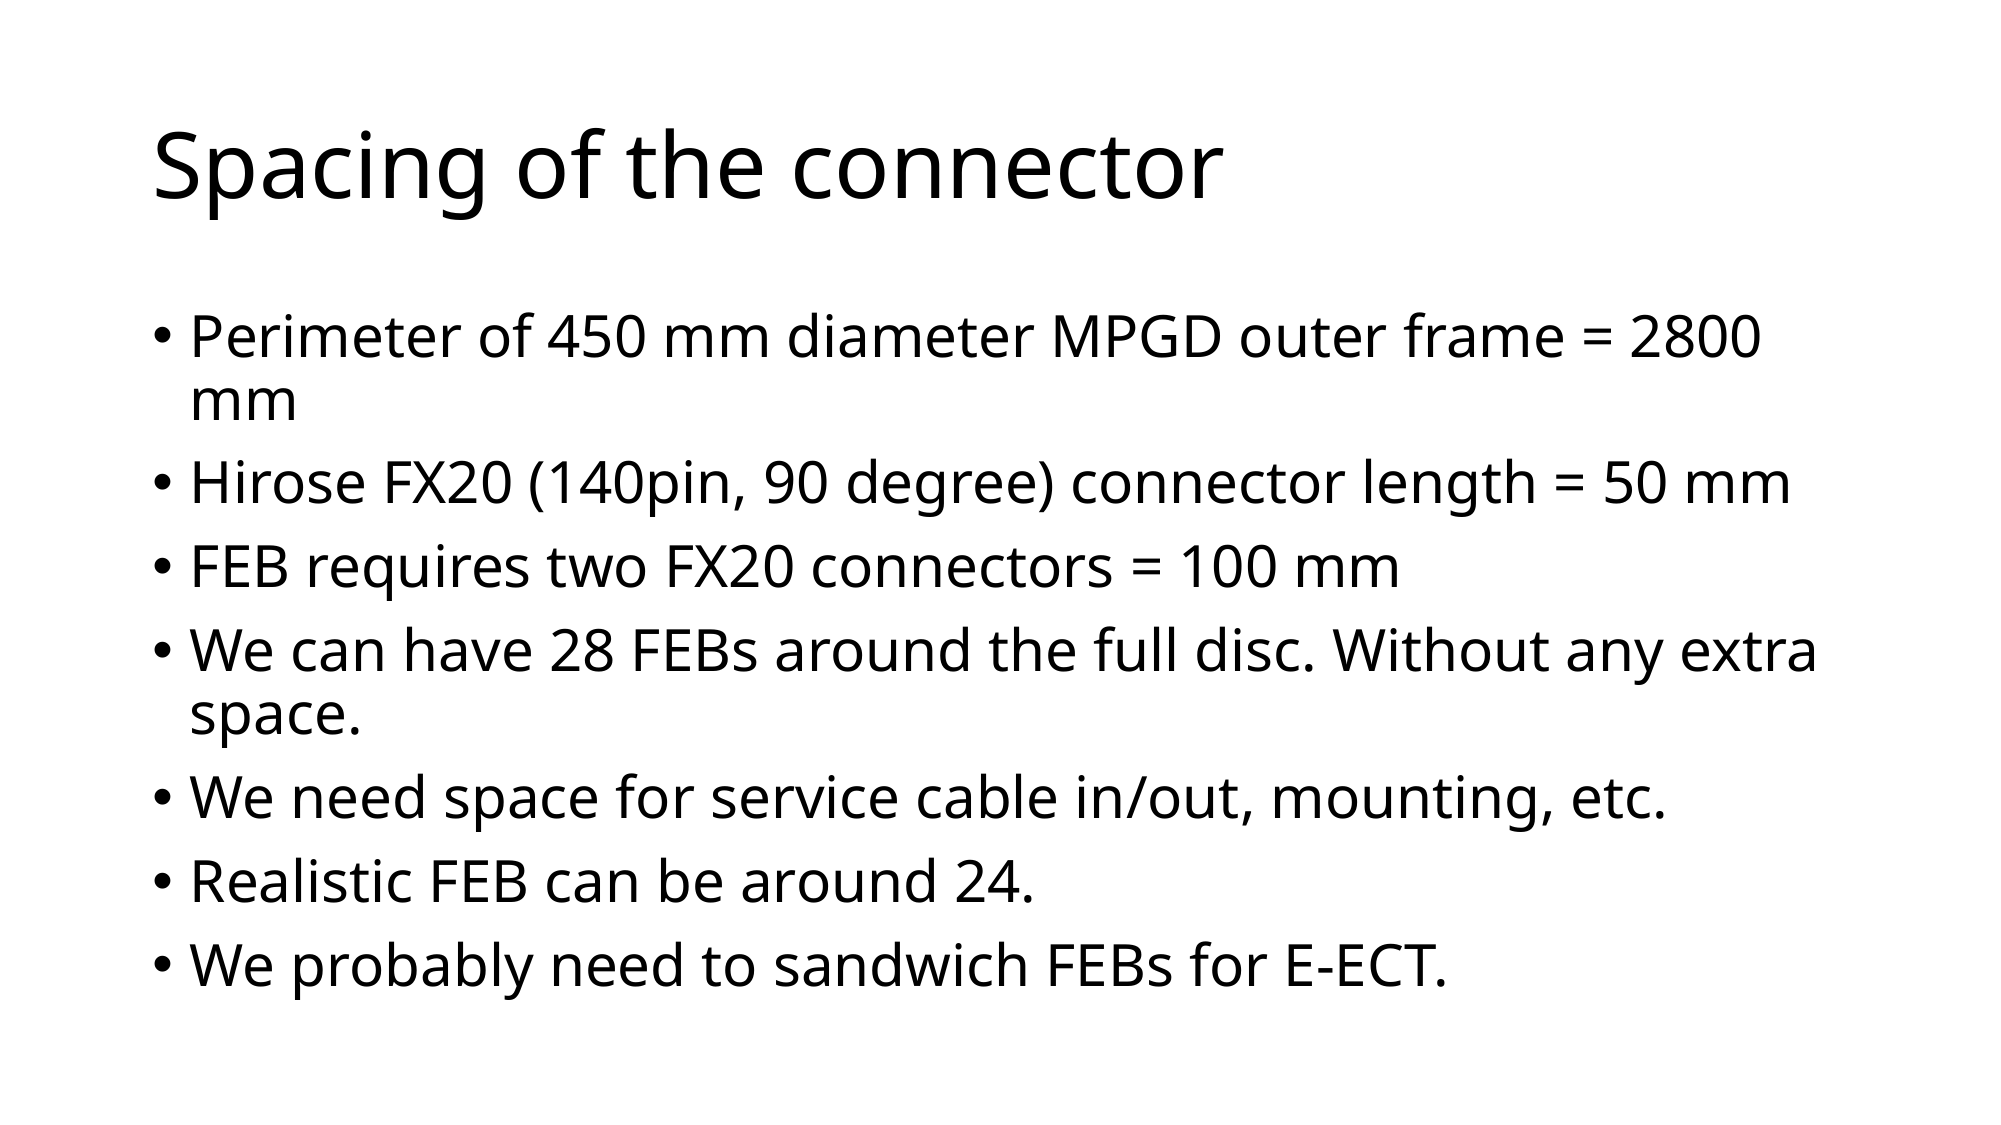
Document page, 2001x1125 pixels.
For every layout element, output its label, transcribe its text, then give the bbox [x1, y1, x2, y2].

list Perimeter of 450 mm diameter MPGD outer frame = 2800 mm Hirose FX20 (140pin, 90 degree) connector length = 50 mm FEB requires two FX20 connectors = 100 mm We can have 28 FEBs around the full disc. Without any extra space. We need space for service cable in/out, mounting, etc. Realistic FEB can be around 24. We probably need to sandwich FEBs for E-ECT. [137, 299, 1863, 1014]
title Spacing of the connector [137, 59, 1863, 278]
